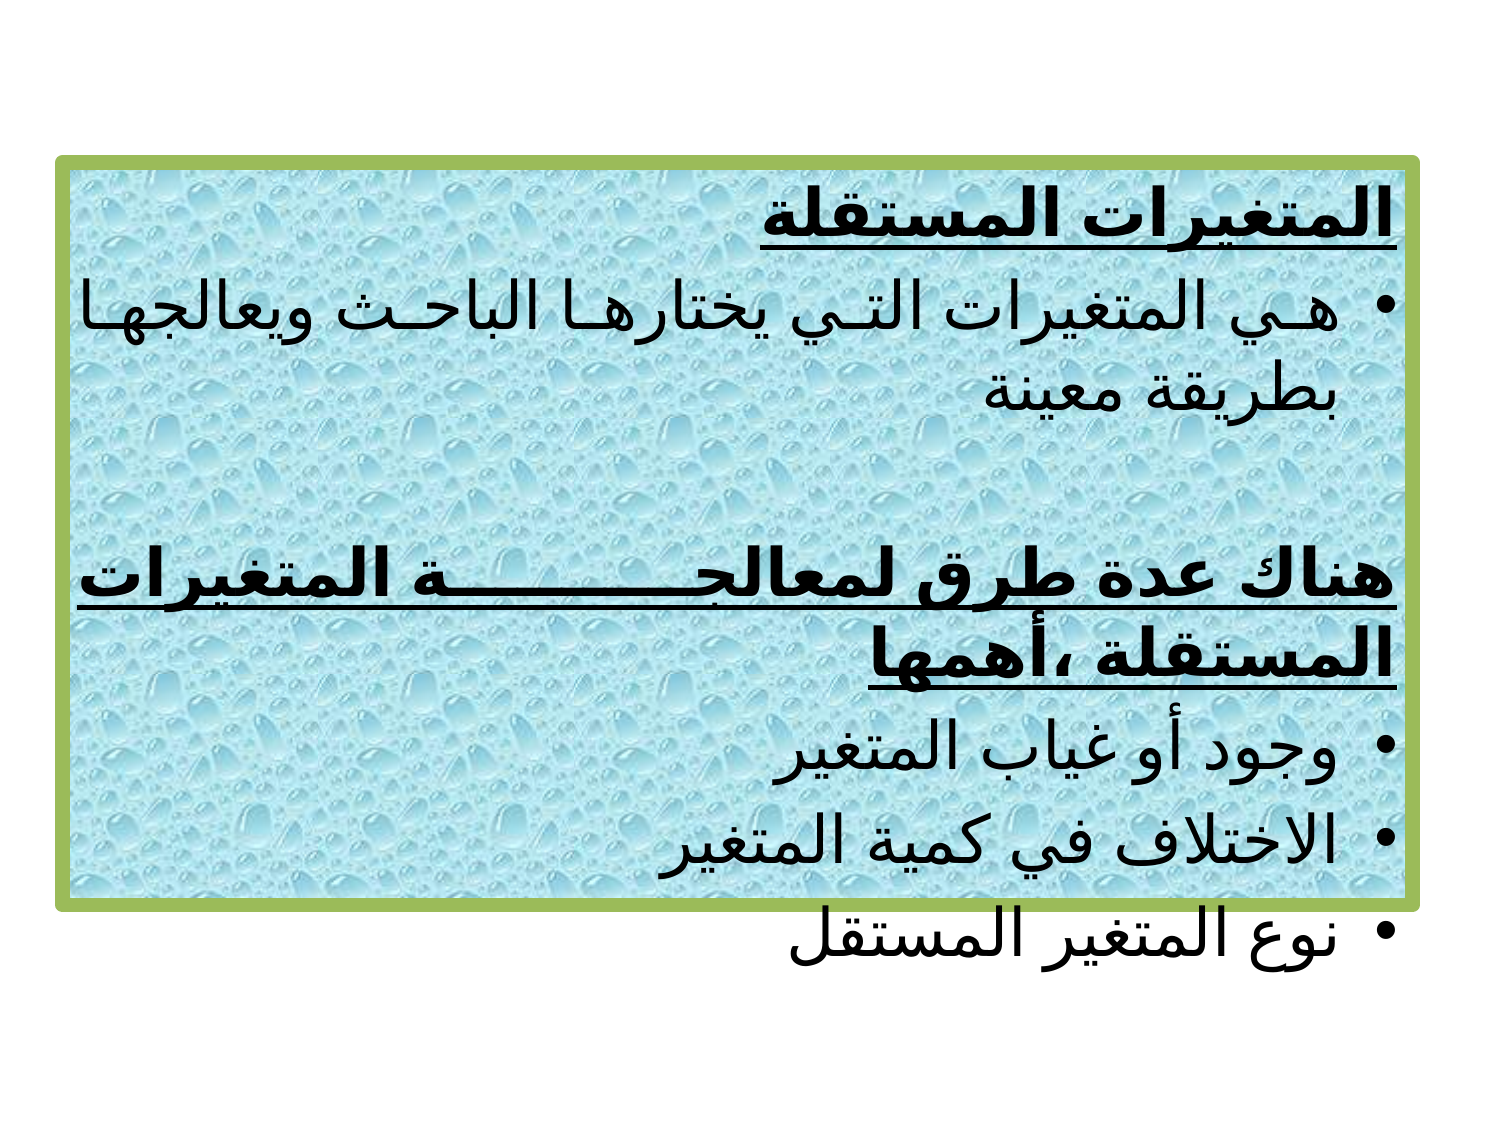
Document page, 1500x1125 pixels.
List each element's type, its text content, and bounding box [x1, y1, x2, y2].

list المتغيرات المستقلة هي المتغيرات التي يختارها الباحث ويعالجها بطريقة معينة هناك عدة طرق لمعالجة المتغيرات المستقلة ،أهمها وجود أو غياب المتغير الاختلاف في كمية المتغير نوع المتغير المستقل [62, 162, 1413, 905]
